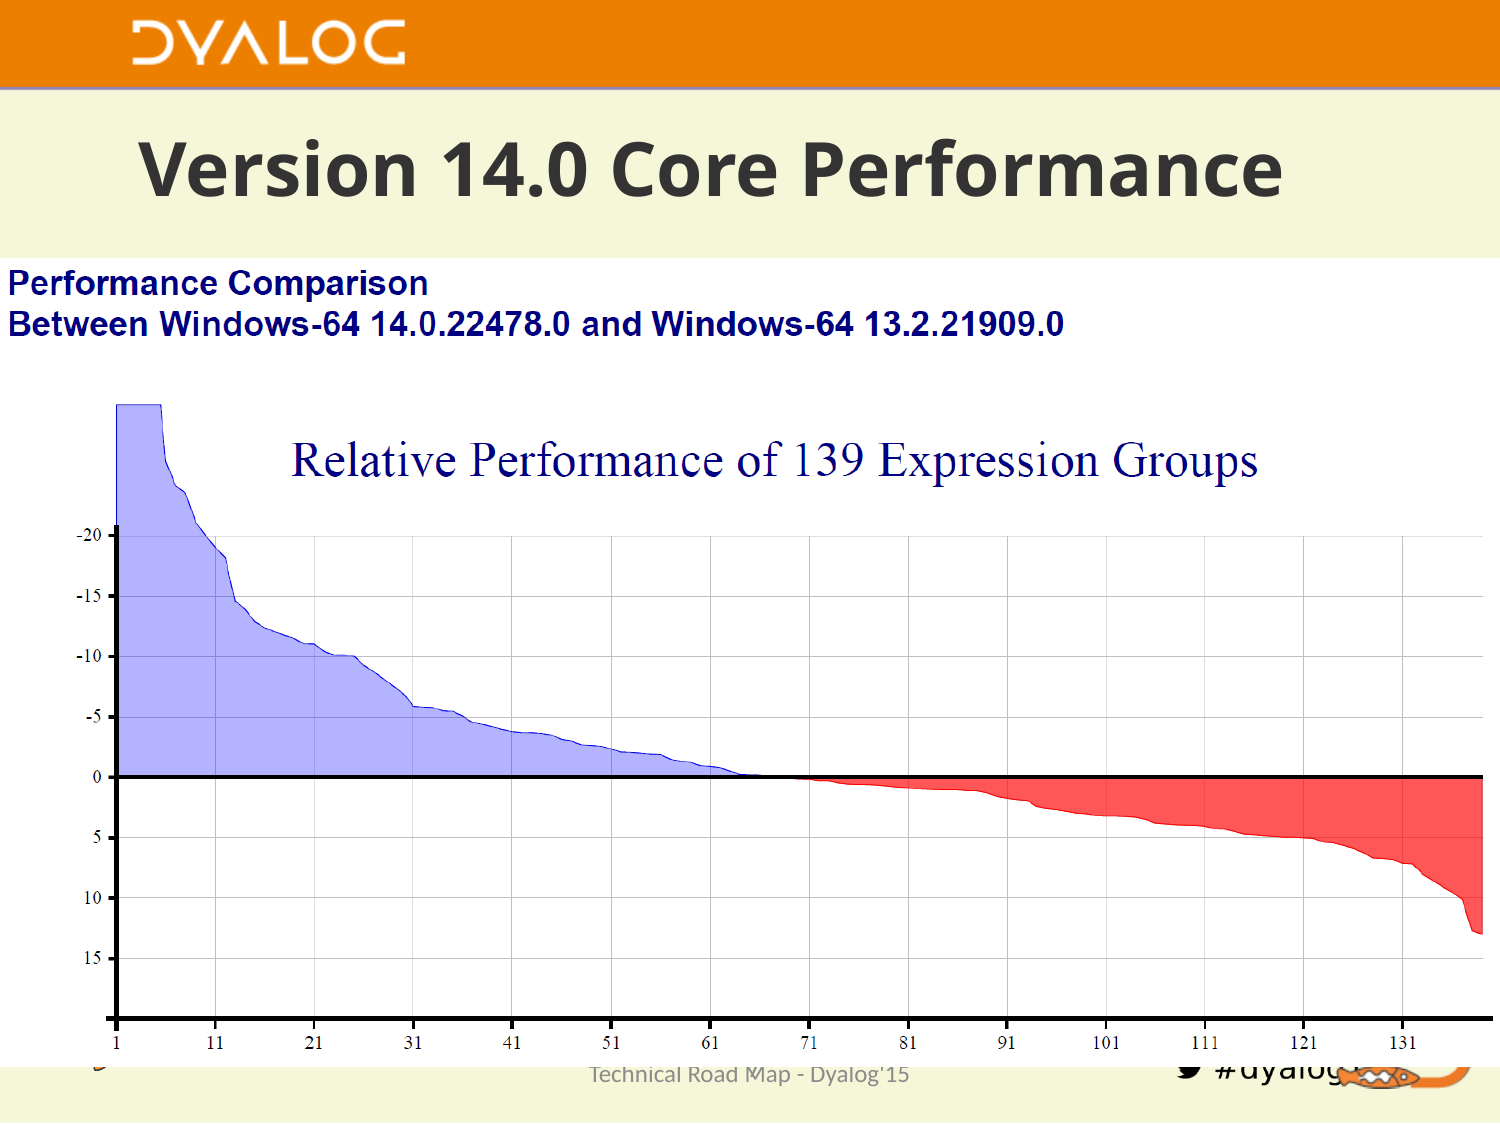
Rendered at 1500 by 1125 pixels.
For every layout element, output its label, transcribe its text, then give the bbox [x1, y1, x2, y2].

footer Technical Road Map - Dyalog'15 [395, 1075, 1105, 1103]
picture [0, 0, 1500, 1123]
title Version 14.0 Core Performance [123, 113, 1376, 254]
